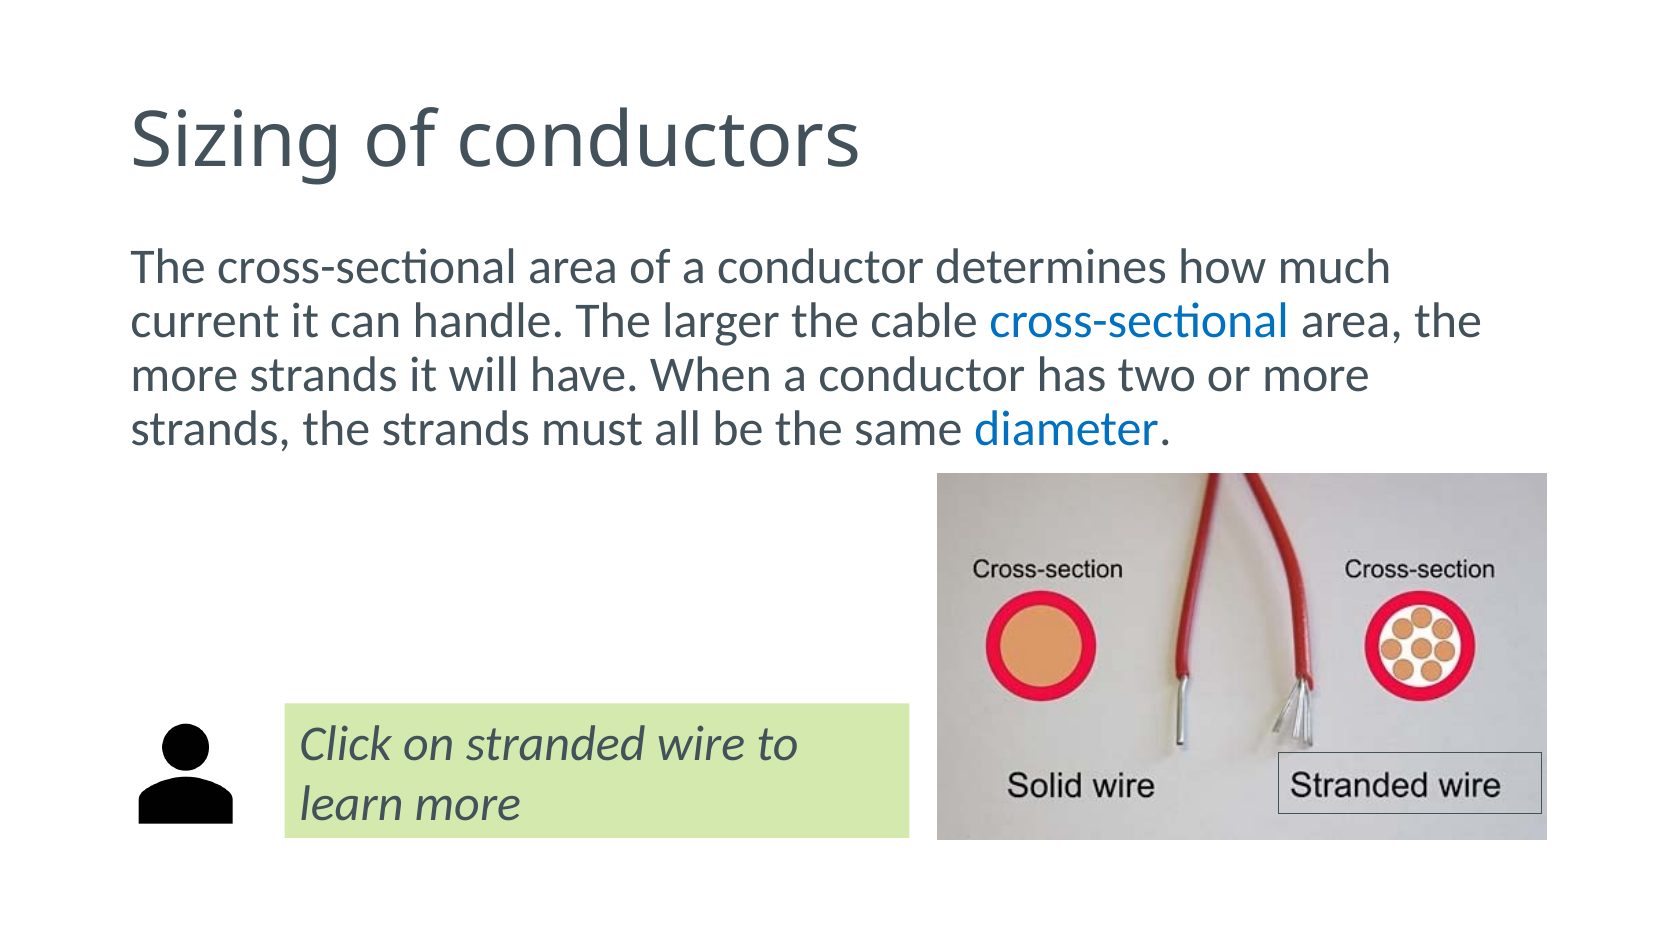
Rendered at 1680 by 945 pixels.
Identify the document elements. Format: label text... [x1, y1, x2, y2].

picture [115, 703, 256, 844]
list The cross-sectional area of a conductor determines how much current it can handle. The larger the cable cross-sectional area, the more strands it will have. When a conductor has two or more strands, the strands must all be the same diameter. [115, 232, 1515, 571]
text_box Click on stranded wire to learn more [284, 703, 910, 838]
title Sizing of conductors [115, 50, 1565, 233]
picture [937, 473, 1547, 840]
